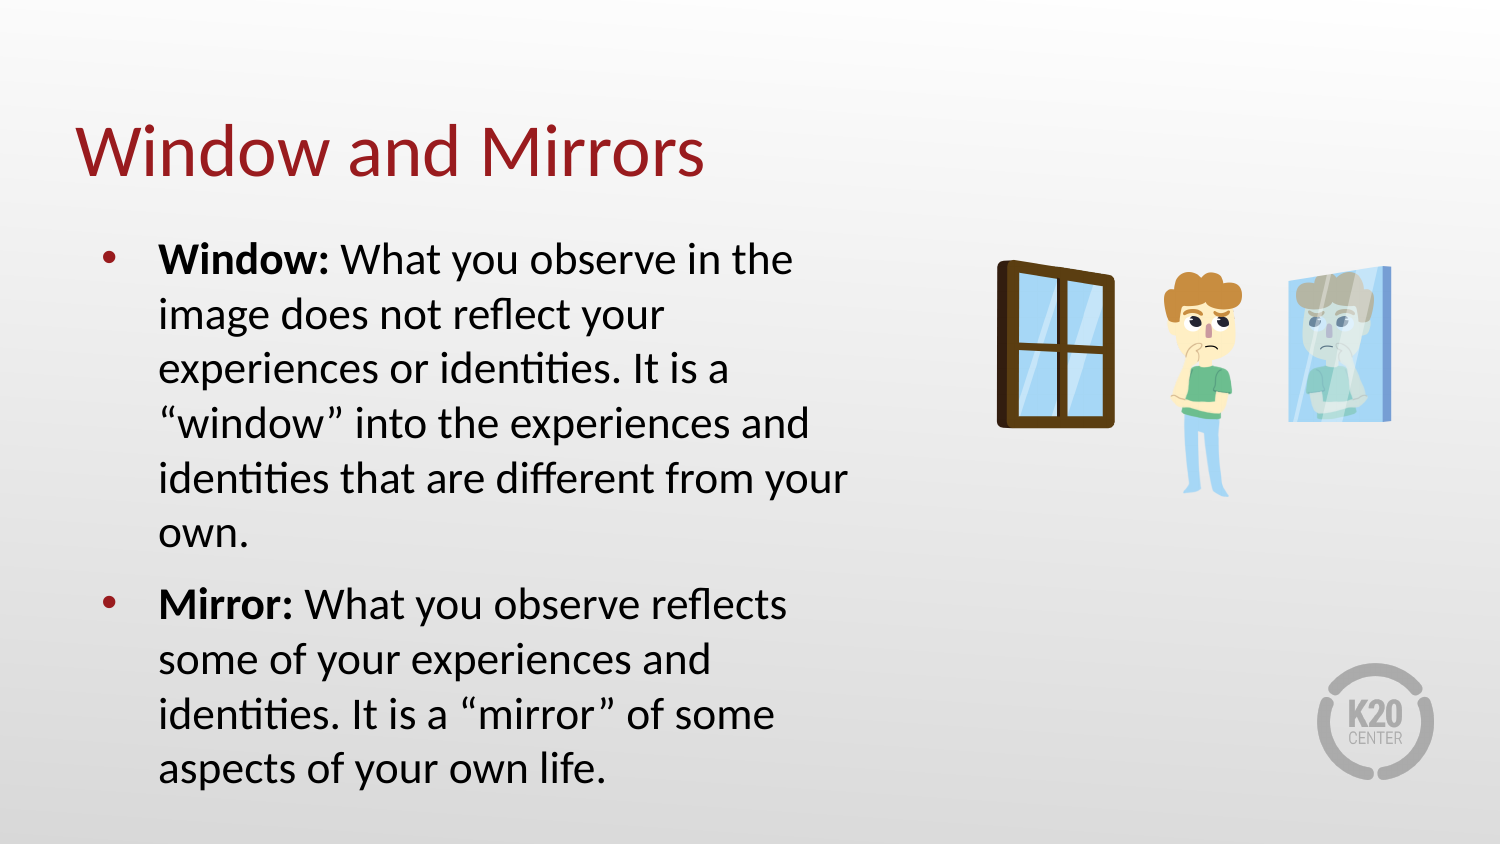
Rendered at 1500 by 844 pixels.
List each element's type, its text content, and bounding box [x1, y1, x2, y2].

picture [923, 215, 1476, 549]
title Window and Mirrors [75, 50, 1425, 191]
list Window: What you observe in the image does not reflect your experiences or identities. It is a “window” into the experiences and identities that are different from your own. Mirror: What you observe reflects some of your experiences and identities. It is a “mirror” of some aspects of your own life. [75, 214, 899, 808]
picture [1300, 646, 1451, 797]
